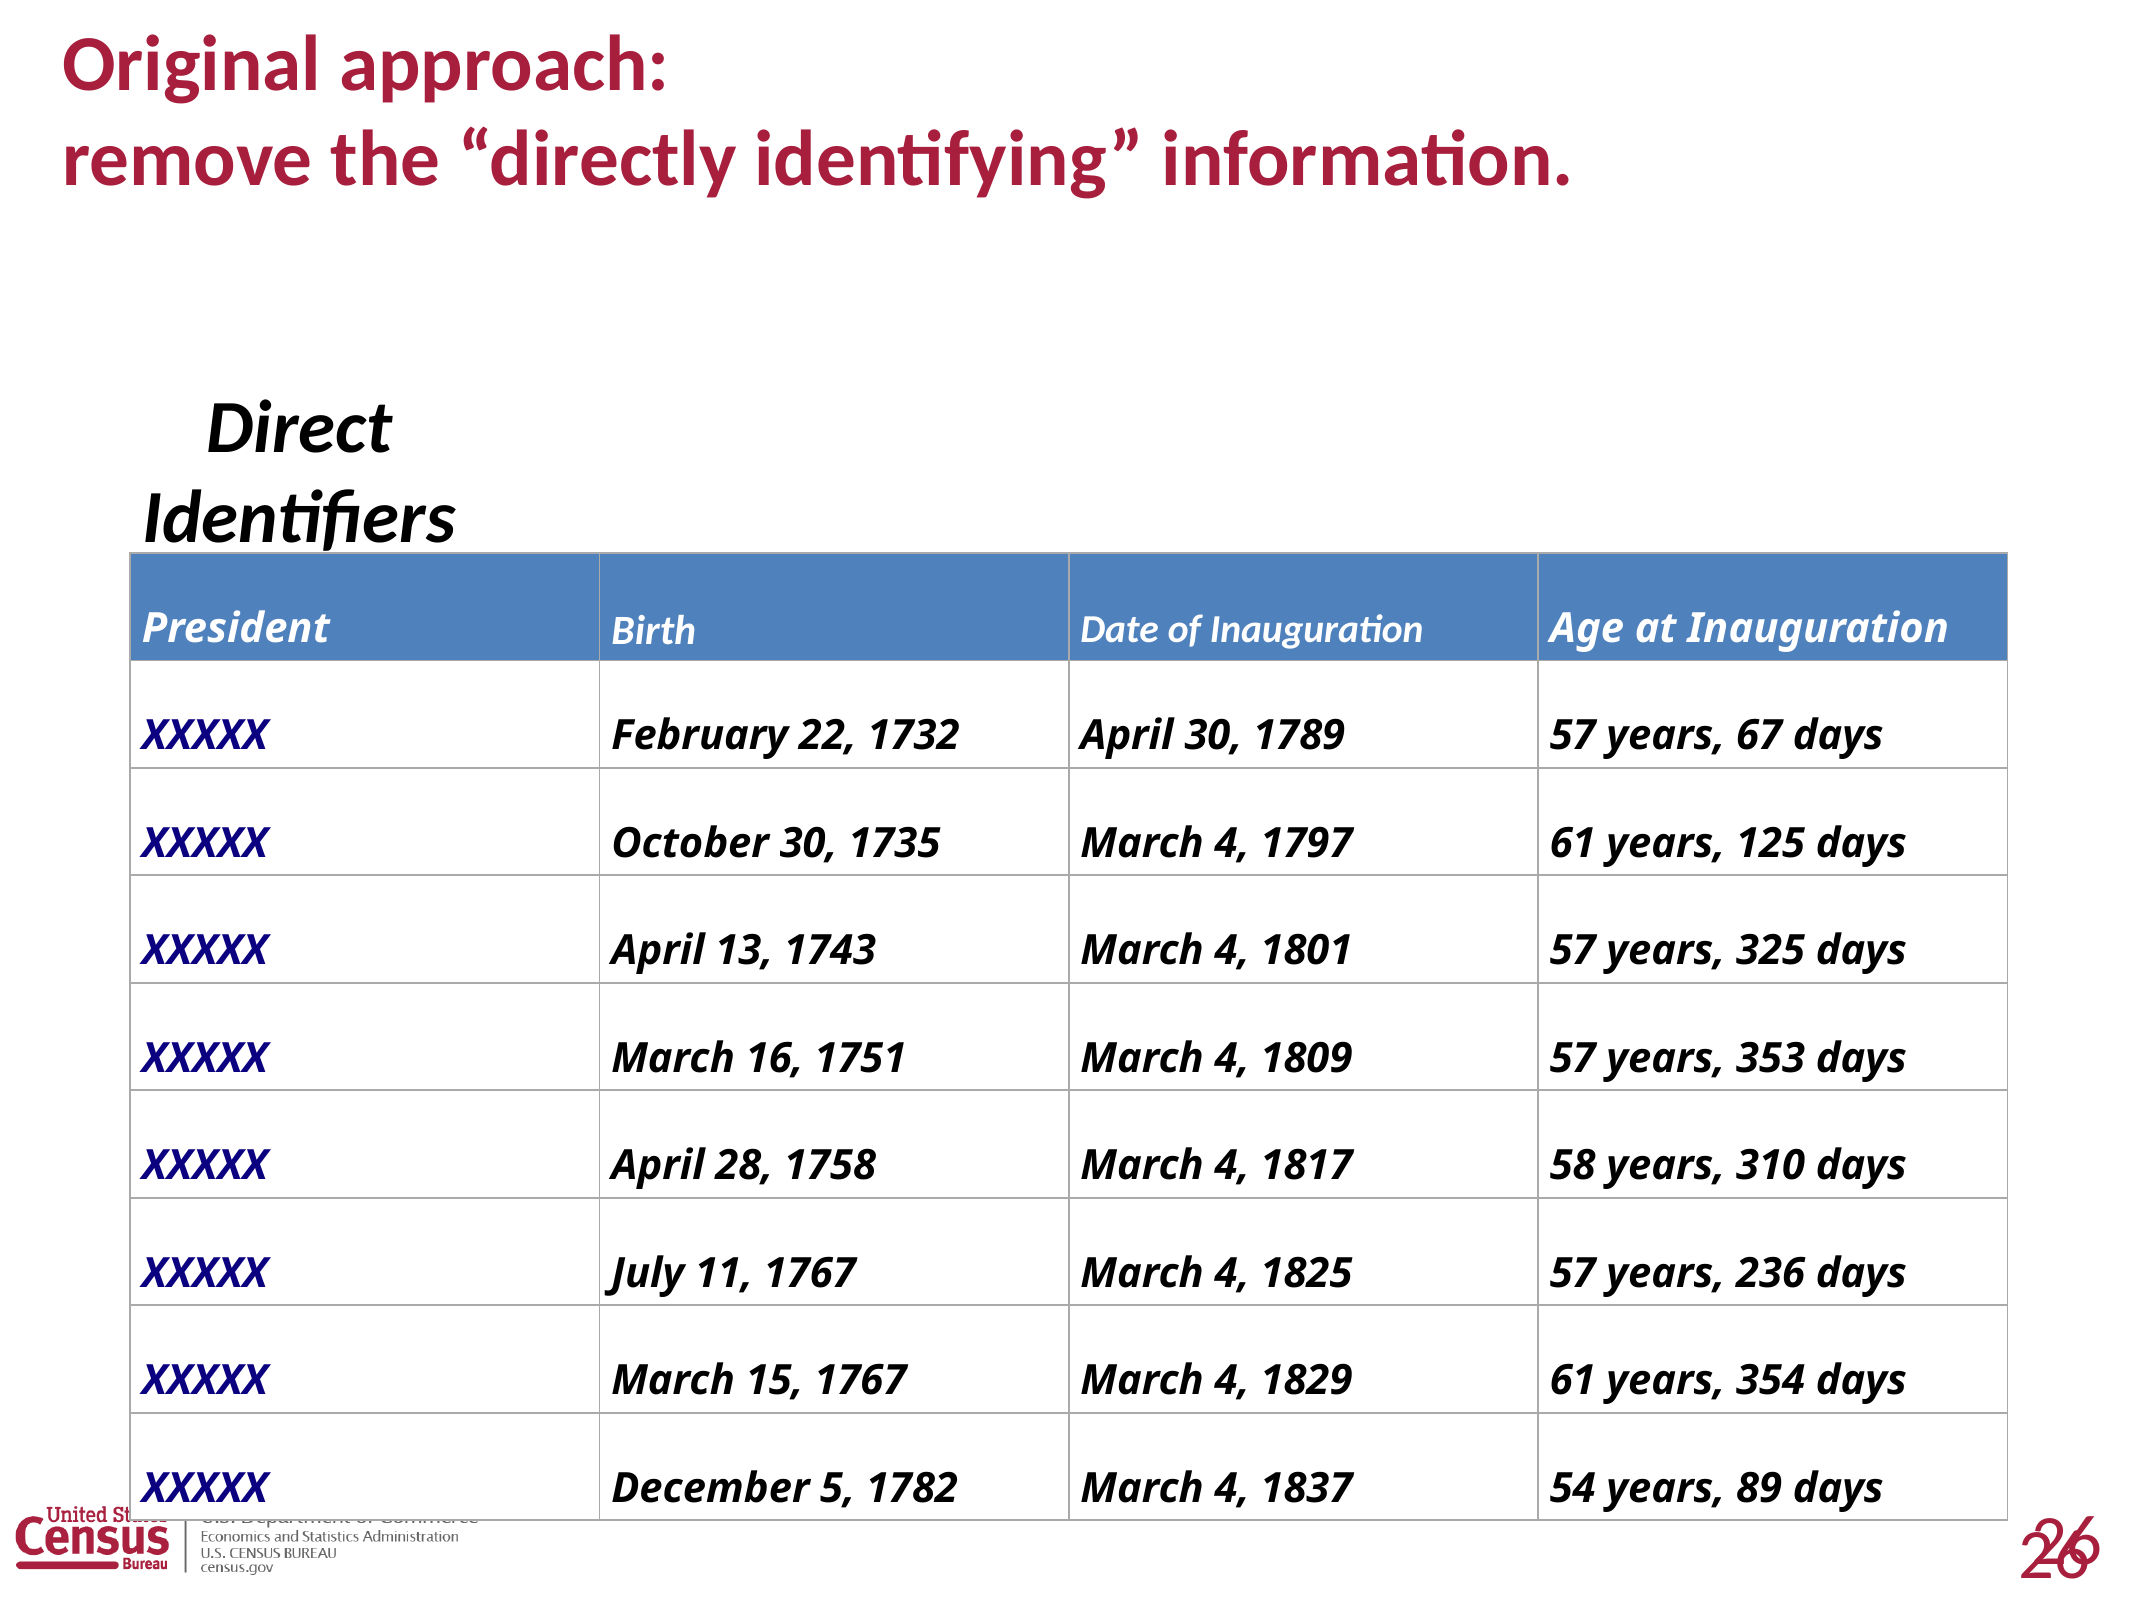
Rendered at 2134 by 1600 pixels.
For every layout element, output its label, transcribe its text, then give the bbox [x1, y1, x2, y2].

table_cell 57 years, 325 days [1539, 876, 2007, 982]
table_cell March 4, 1797 [1070, 769, 1537, 874]
table_header Birth [600, 554, 1068, 660]
table_cell April 30, 1789 [1070, 661, 1537, 767]
table_cell XXXXX [131, 984, 599, 1089]
table_cell March 16, 1751 [600, 984, 1068, 1089]
table_cell 58 years, 310 days [1539, 1091, 2007, 1197]
table_header President [131, 554, 599, 660]
text_box Direct Identifiers [131, 367, 467, 569]
table_cell March 4, 1817 [1070, 1091, 1537, 1197]
title Original approach: remove the “directly identifying” information. [51, 0, 2079, 213]
table_cell October 30, 1735 [600, 769, 1068, 874]
table_cell July 11, 1767 [600, 1199, 1068, 1304]
table_header Date of Inauguration [1070, 554, 1537, 660]
table_cell 57 years, 353 days [1539, 984, 2007, 1089]
table_cell March 4, 1829 [1070, 1306, 1537, 1412]
table_cell March 4, 1809 [1070, 984, 1537, 1089]
table_cell April 13, 1743 [600, 876, 1068, 982]
table_cell XXXXX [131, 769, 599, 874]
table_cell March 4, 1837 [1070, 1414, 1537, 1519]
table_cell XXXXX [131, 876, 599, 982]
table_cell XXXXX [131, 1199, 599, 1304]
table_cell XXXXX [131, 1091, 599, 1197]
table_cell XXXXX [131, 1414, 599, 1519]
table_cell 57 years, 67 days [1539, 661, 2007, 767]
table_cell 54 years, 89 days [1539, 1414, 2007, 1519]
table_cell 57 years, 236 days [1539, 1199, 2007, 1304]
table_cell XXXXX [131, 1306, 599, 1412]
table_cell March 15, 1767 [600, 1306, 1068, 1412]
table_cell March 4, 1825 [1070, 1199, 1537, 1304]
table_cell February 22, 1732 [600, 661, 1068, 767]
picture [0, 1499, 1476, 1583]
table_cell 61 years, 125 days [1539, 769, 2007, 874]
table_header Age at Inauguration [1539, 554, 2007, 660]
table_cell December 5, 1782 [600, 1414, 1068, 1519]
table_cell XXXXX [131, 661, 599, 767]
table_cell March 4, 1801 [1070, 876, 1537, 982]
table_cell April 28, 1758 [600, 1091, 1068, 1197]
slide_number 26 [1978, 1496, 2102, 1600]
table_cell 61 years, 354 days [1539, 1306, 2007, 1412]
